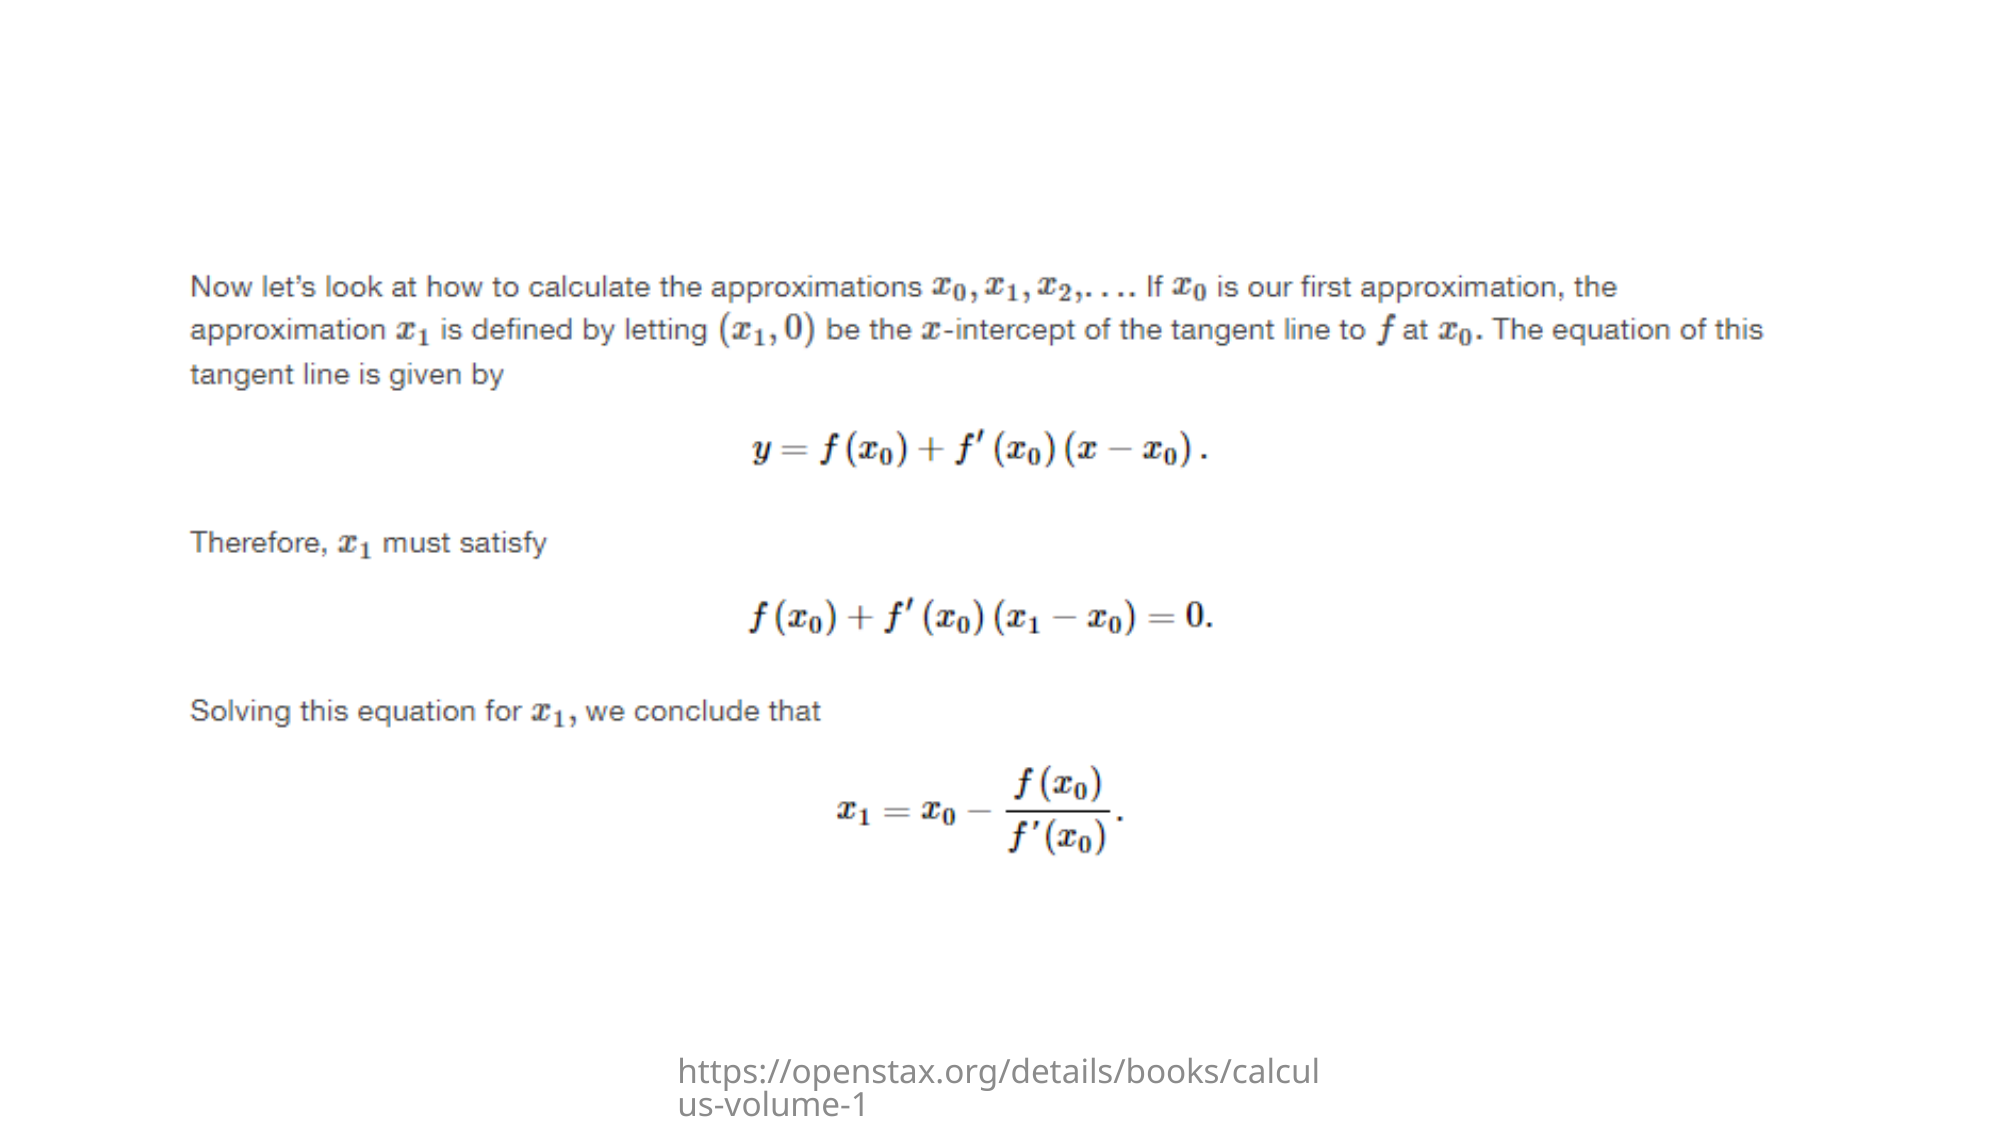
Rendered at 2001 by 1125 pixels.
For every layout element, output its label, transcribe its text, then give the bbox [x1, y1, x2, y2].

picture [161, 246, 1839, 879]
footer https://openstax.org/details/books/calculus-volume-1 [662, 1042, 1338, 1103]
